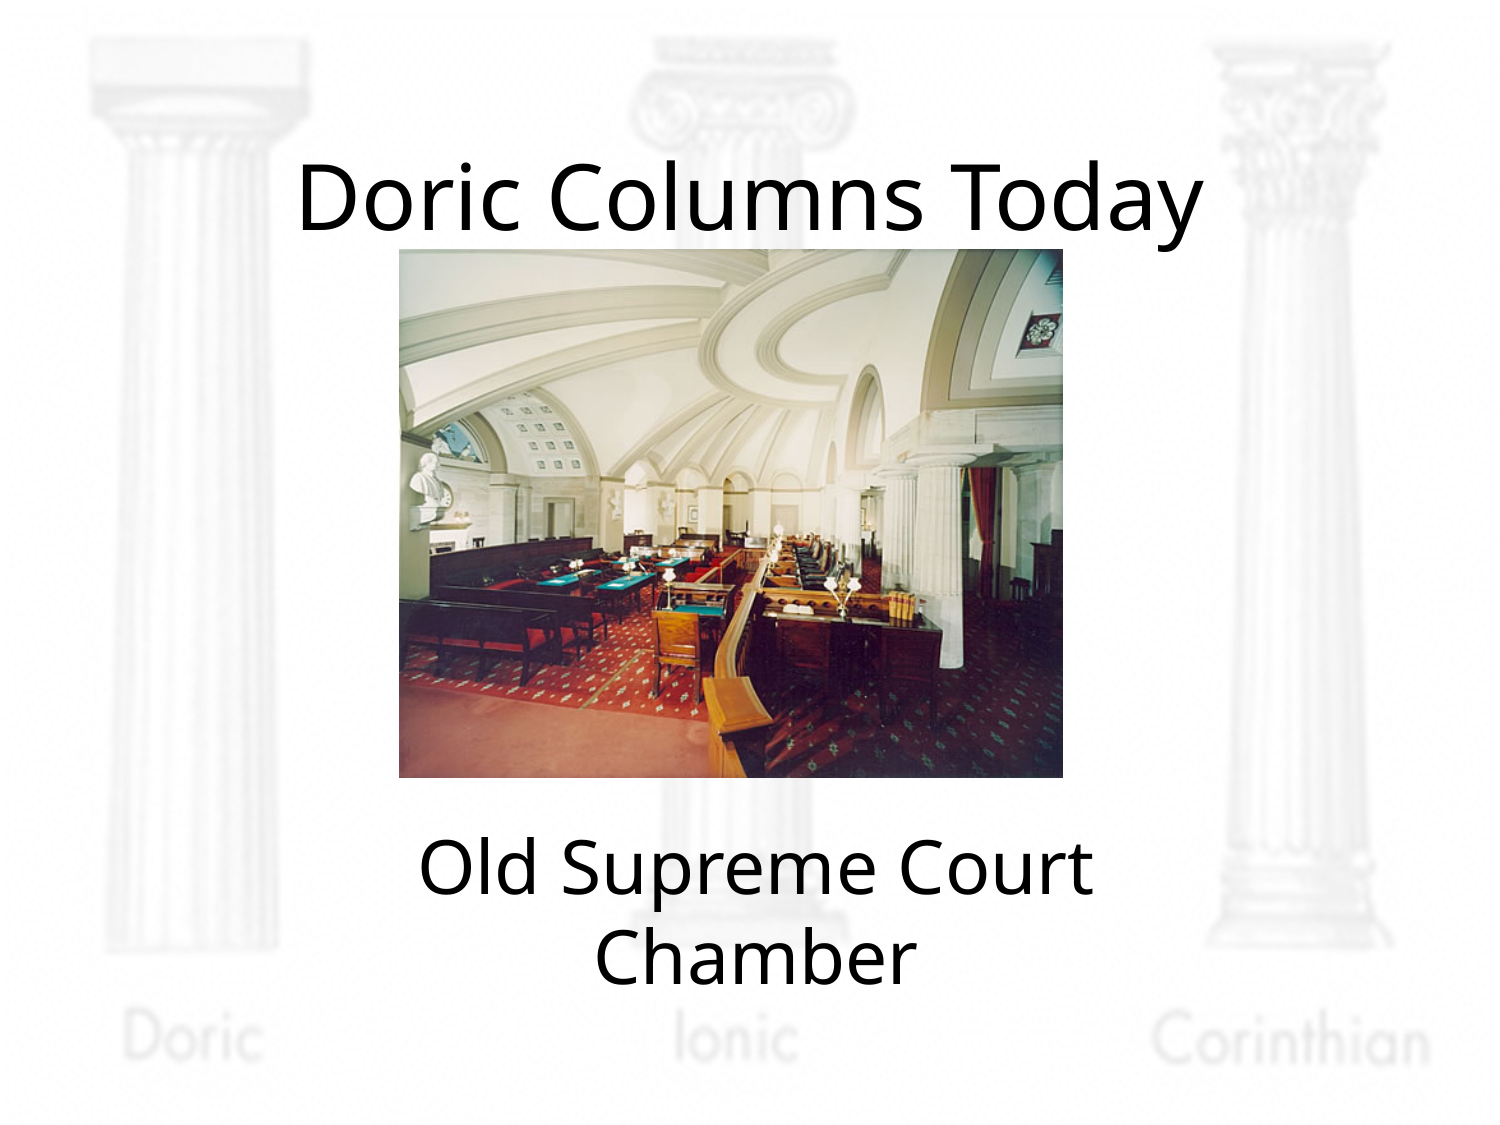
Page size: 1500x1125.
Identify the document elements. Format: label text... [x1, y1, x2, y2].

text_box Old Supreme Court Chamber [274, 812, 1238, 1008]
picture [399, 249, 1063, 778]
title Doric Columns Today [112, 99, 1388, 288]
